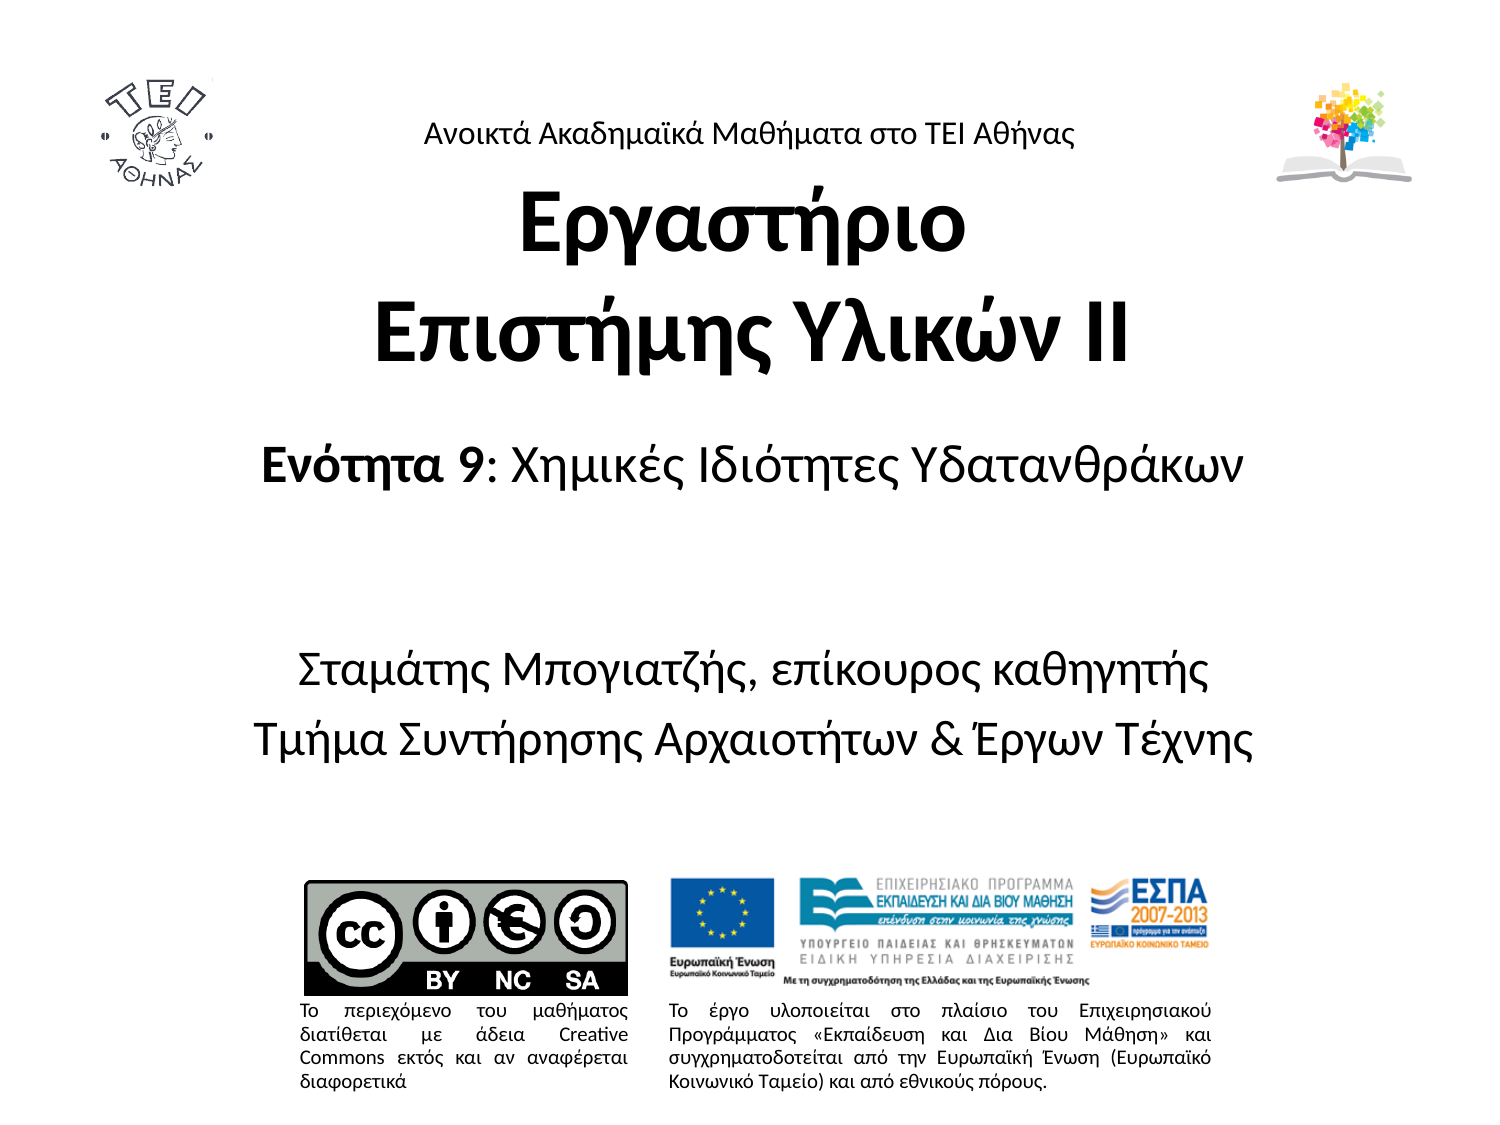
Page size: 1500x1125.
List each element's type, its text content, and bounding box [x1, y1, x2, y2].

table_header Το έργο υλοποιείται στο πλαίσιο του Επιχειρησιακού Προγράμματος «Εκπαίδευση και Δια Βίου Μάθηση» και συγχρηματοδοτείται από την Ευρωπαϊκή Ένωση (Ευρωπαϊκό Κοινωνικό Ταμείο) και από εθνικούς πόρους. [640, 999, 1223, 1125]
title Εργαστήριο Επιστήμης Υλικών ΙΙ [116, 159, 1391, 391]
subtitle Ενότητα 9: Χημικές Ιδιότητες Υδατανθράκων Σταμάτης Μπογιατζής, επίκουρος καθηγητής Τμήμα Συντήρησης Αρχαιοτήτων & Έργων Τέχνης [74, 420, 1433, 787]
picture [663, 864, 1214, 996]
picture [1273, 77, 1414, 185]
table_header Το περιεχόμενο του μαθήματος διατίθεται με άδεια Creative Commons εκτός και αν αναφέρεται διαφορετικά [289, 999, 640, 1125]
picture [100, 77, 213, 193]
picture [303, 880, 628, 996]
text_box Ανοικτά Ακαδημαϊκά Μαθήματα στο ΤΕΙ Αθήνας [217, 103, 1268, 159]
